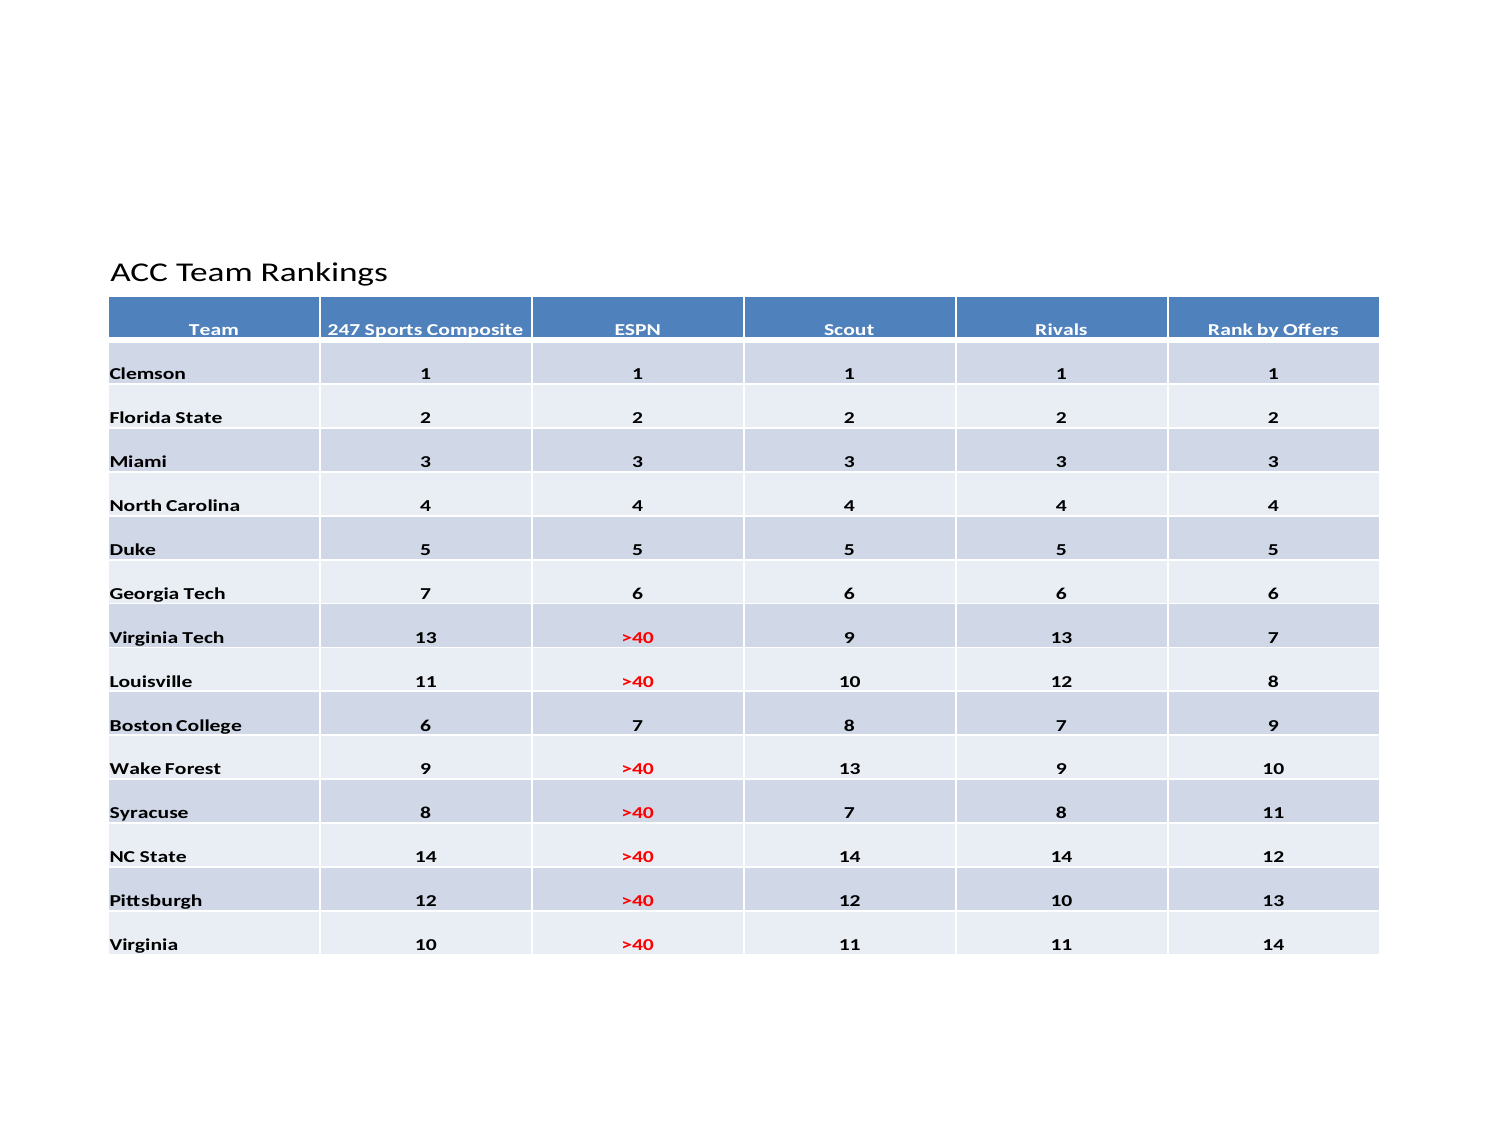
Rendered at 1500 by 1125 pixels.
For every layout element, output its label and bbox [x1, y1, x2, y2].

text_box [37, 187, 1451, 1001]
